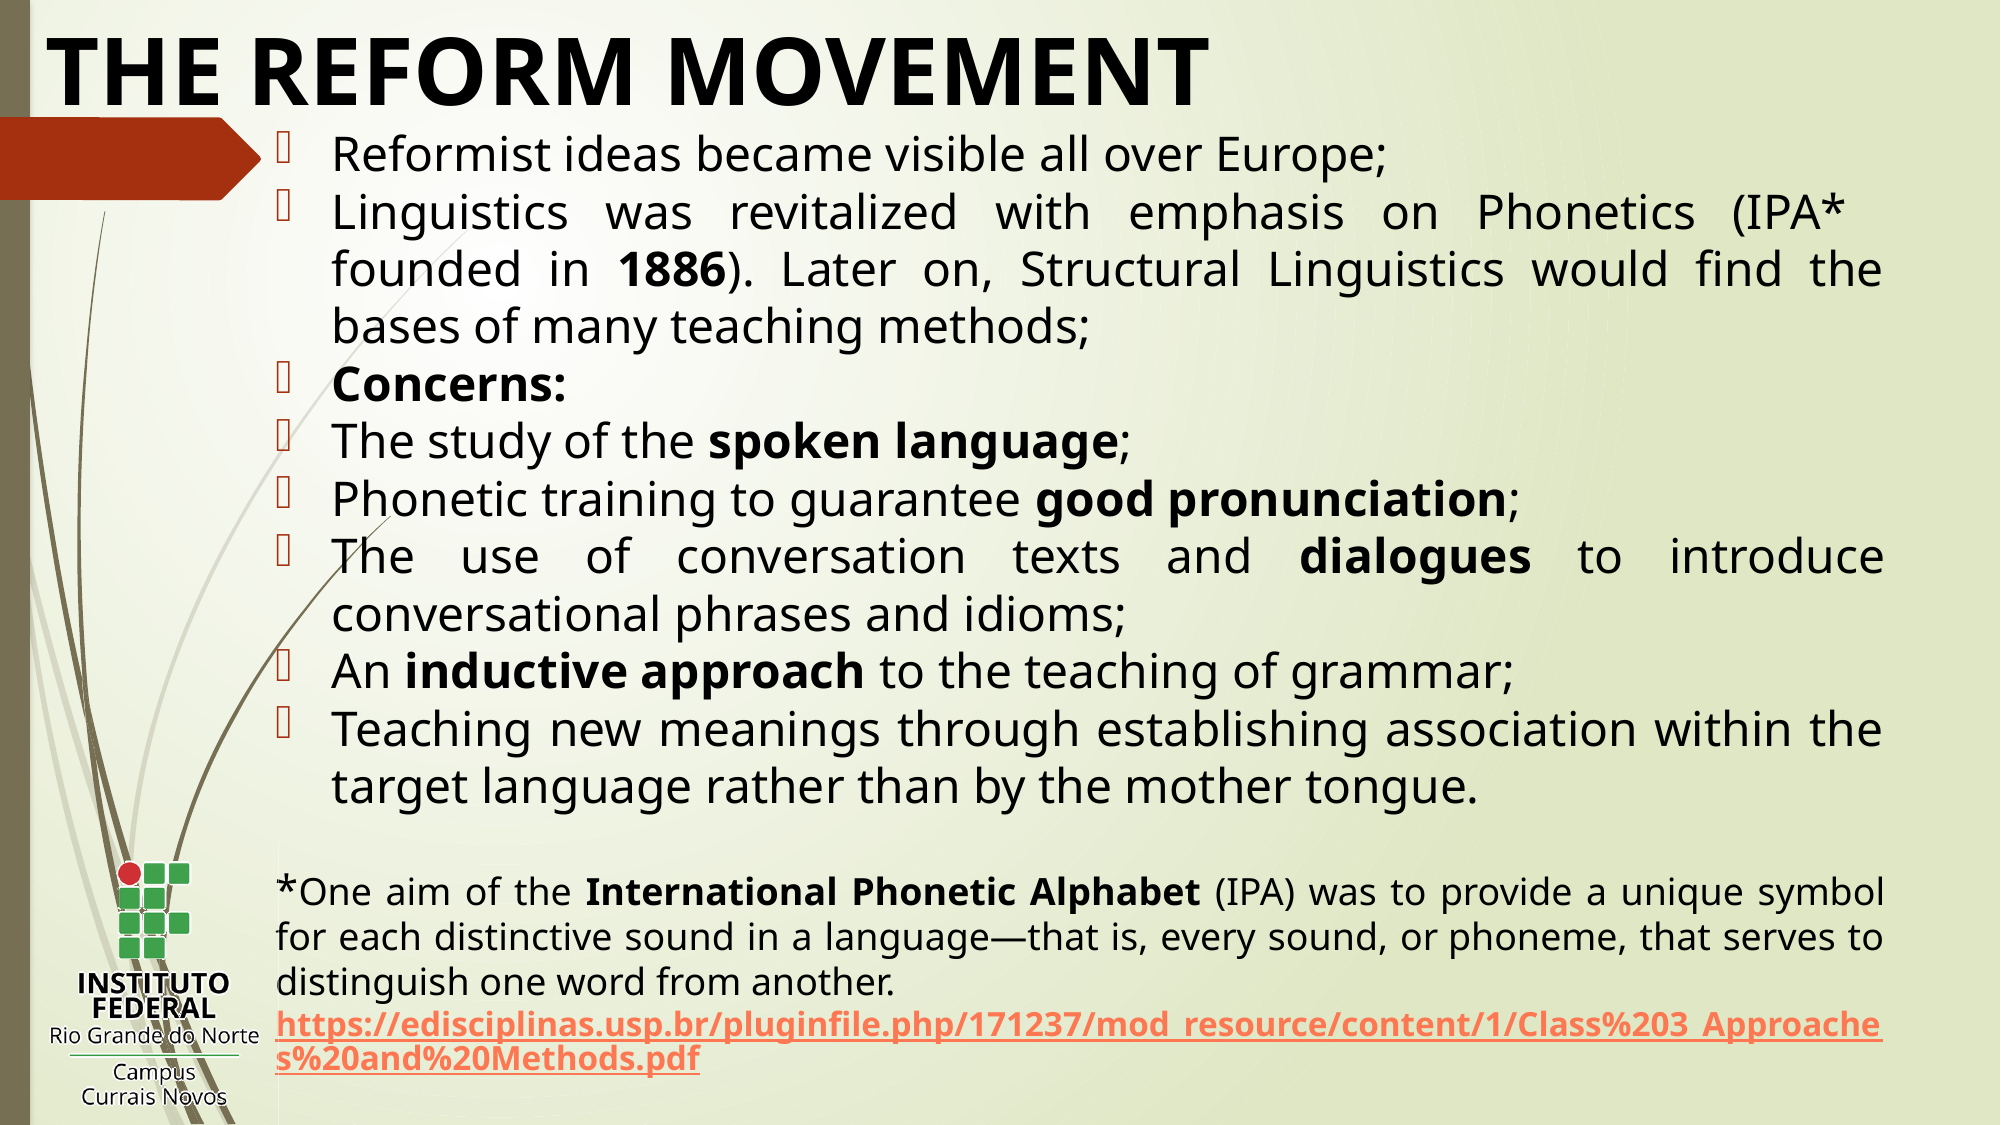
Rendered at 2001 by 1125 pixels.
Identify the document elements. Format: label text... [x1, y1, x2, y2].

picture [29, 841, 280, 1125]
title THE REFORM MOVEMENT [30, 4, 1697, 148]
list Reformist ideas became visible all over Europe; Linguistics was revitalized with emphasis on Phonetics (IPA* founded in 1886). Later on, Structural Linguistics would find the bases of many teaching methods; Concerns: The study of the spoken language; Phonetic training to guarantee good pronunciation; The use of conversation texts and dialogues to introduce conversational phrases and idioms; An inductive approach to the teaching of grammar; Teaching new meanings through establishing association within the target language rather than by the mother tongue. *One aim of the International Phonetic Alphabet (IPA) was to provide a unique symbol for each distinctive sound in a language—that is, every sound, or phoneme, that serves to distinguish one word from another. https://edisciplinas.usp.br/pluginfile.php/171237/mod_resource/content/1/Class%203_Approaches%20and%20Methods.pdf [260, 116, 1901, 1009]
